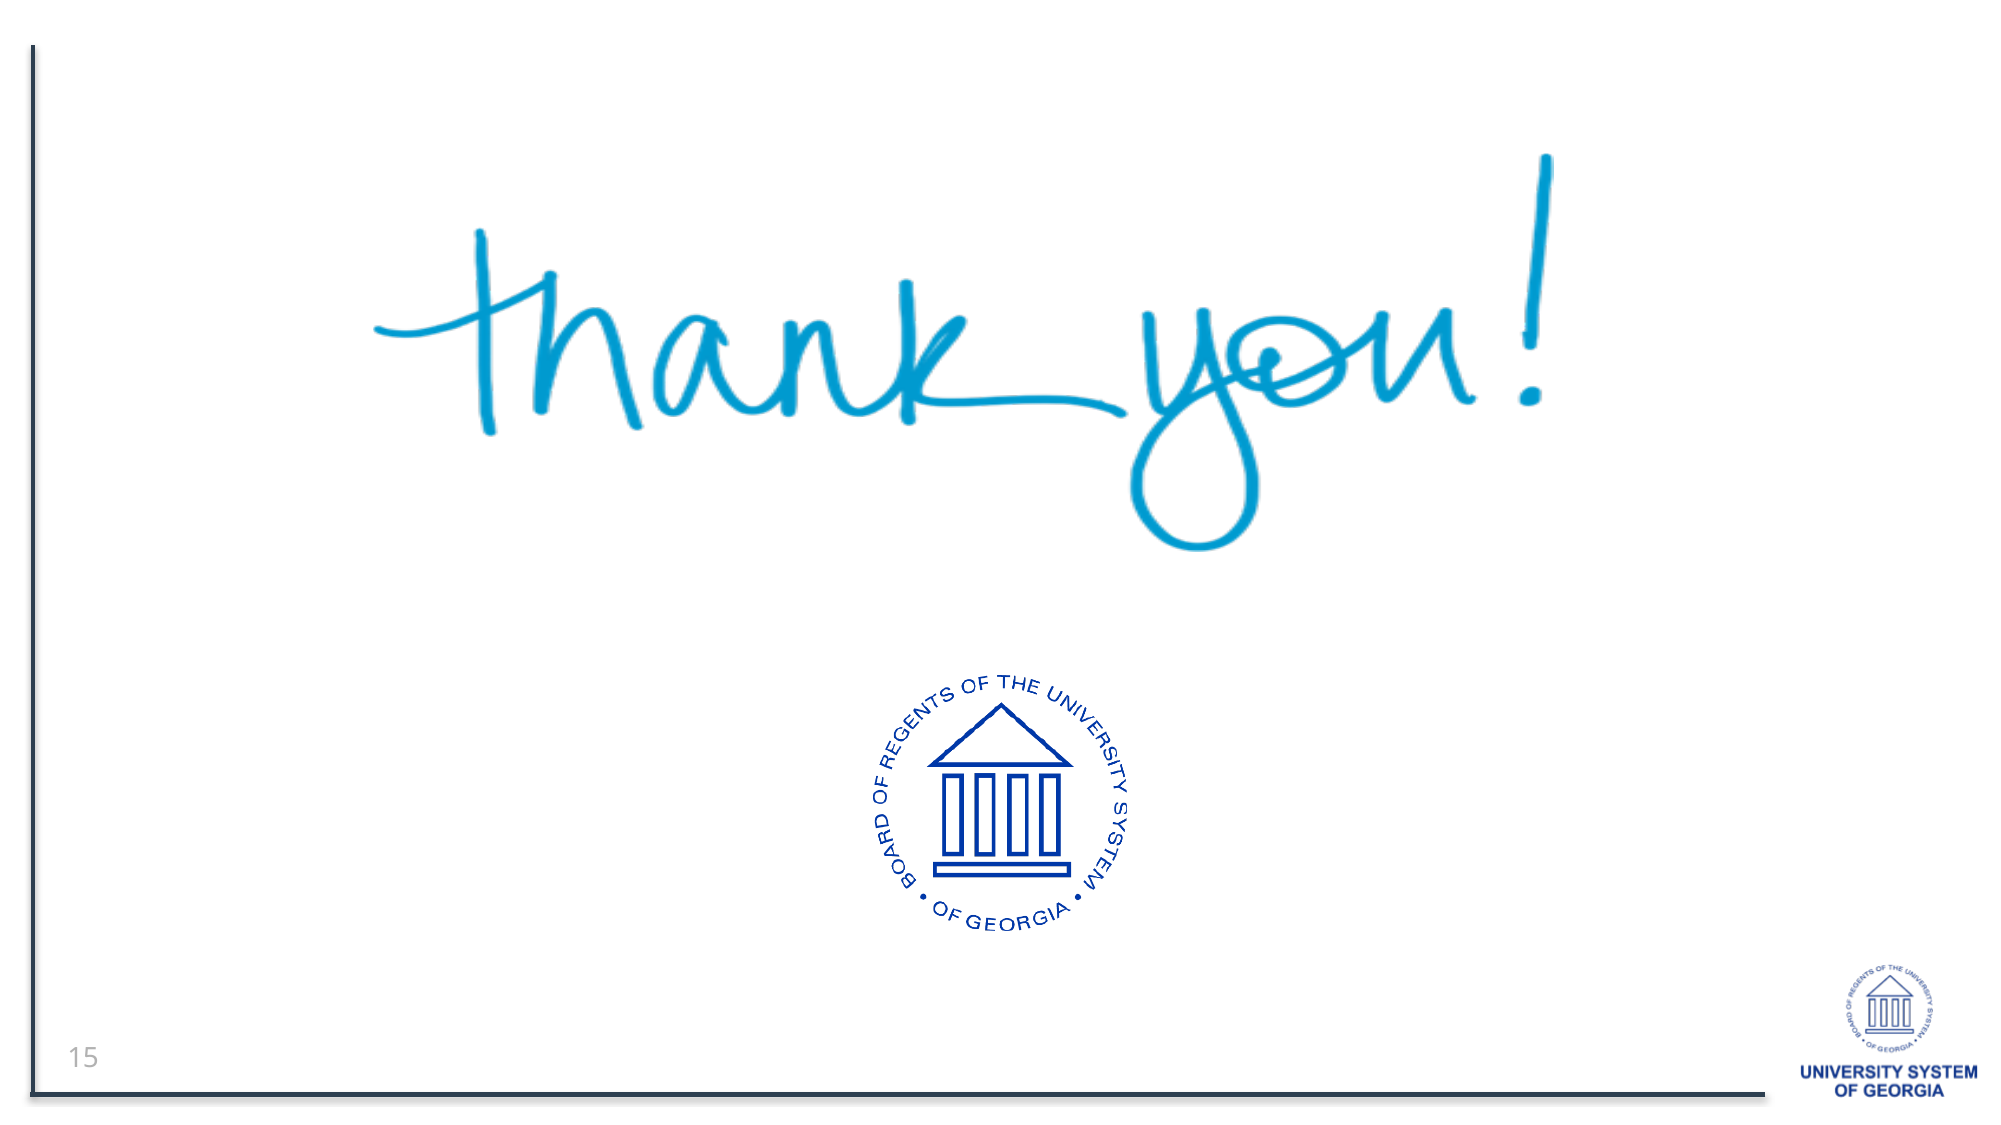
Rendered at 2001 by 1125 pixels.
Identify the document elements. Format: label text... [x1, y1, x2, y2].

slide_number 15 [30, 1029, 114, 1090]
picture [872, 675, 1128, 931]
picture [1800, 964, 1978, 1102]
picture [373, 153, 1554, 553]
